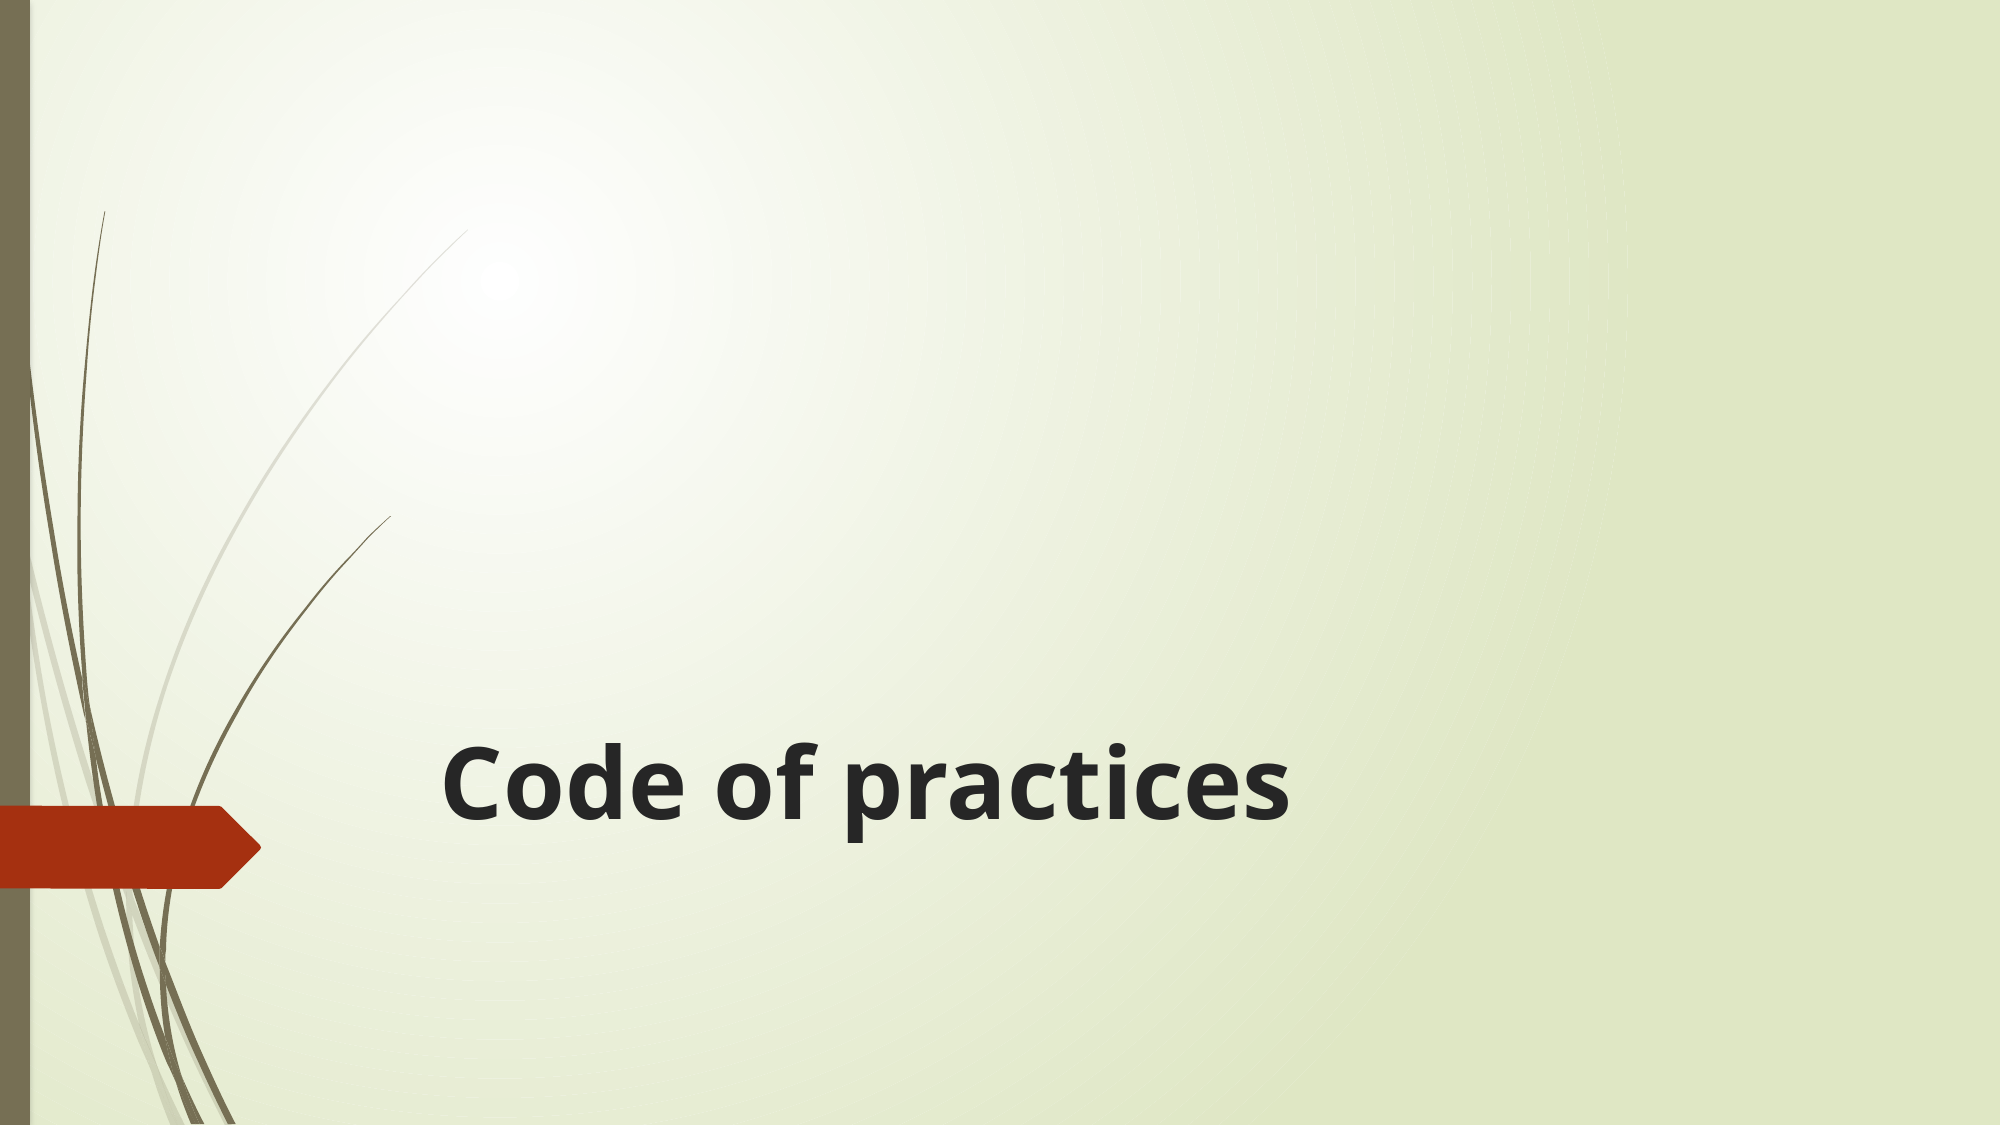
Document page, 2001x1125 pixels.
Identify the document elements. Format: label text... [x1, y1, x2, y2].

title Code of practices [424, 399, 1888, 847]
